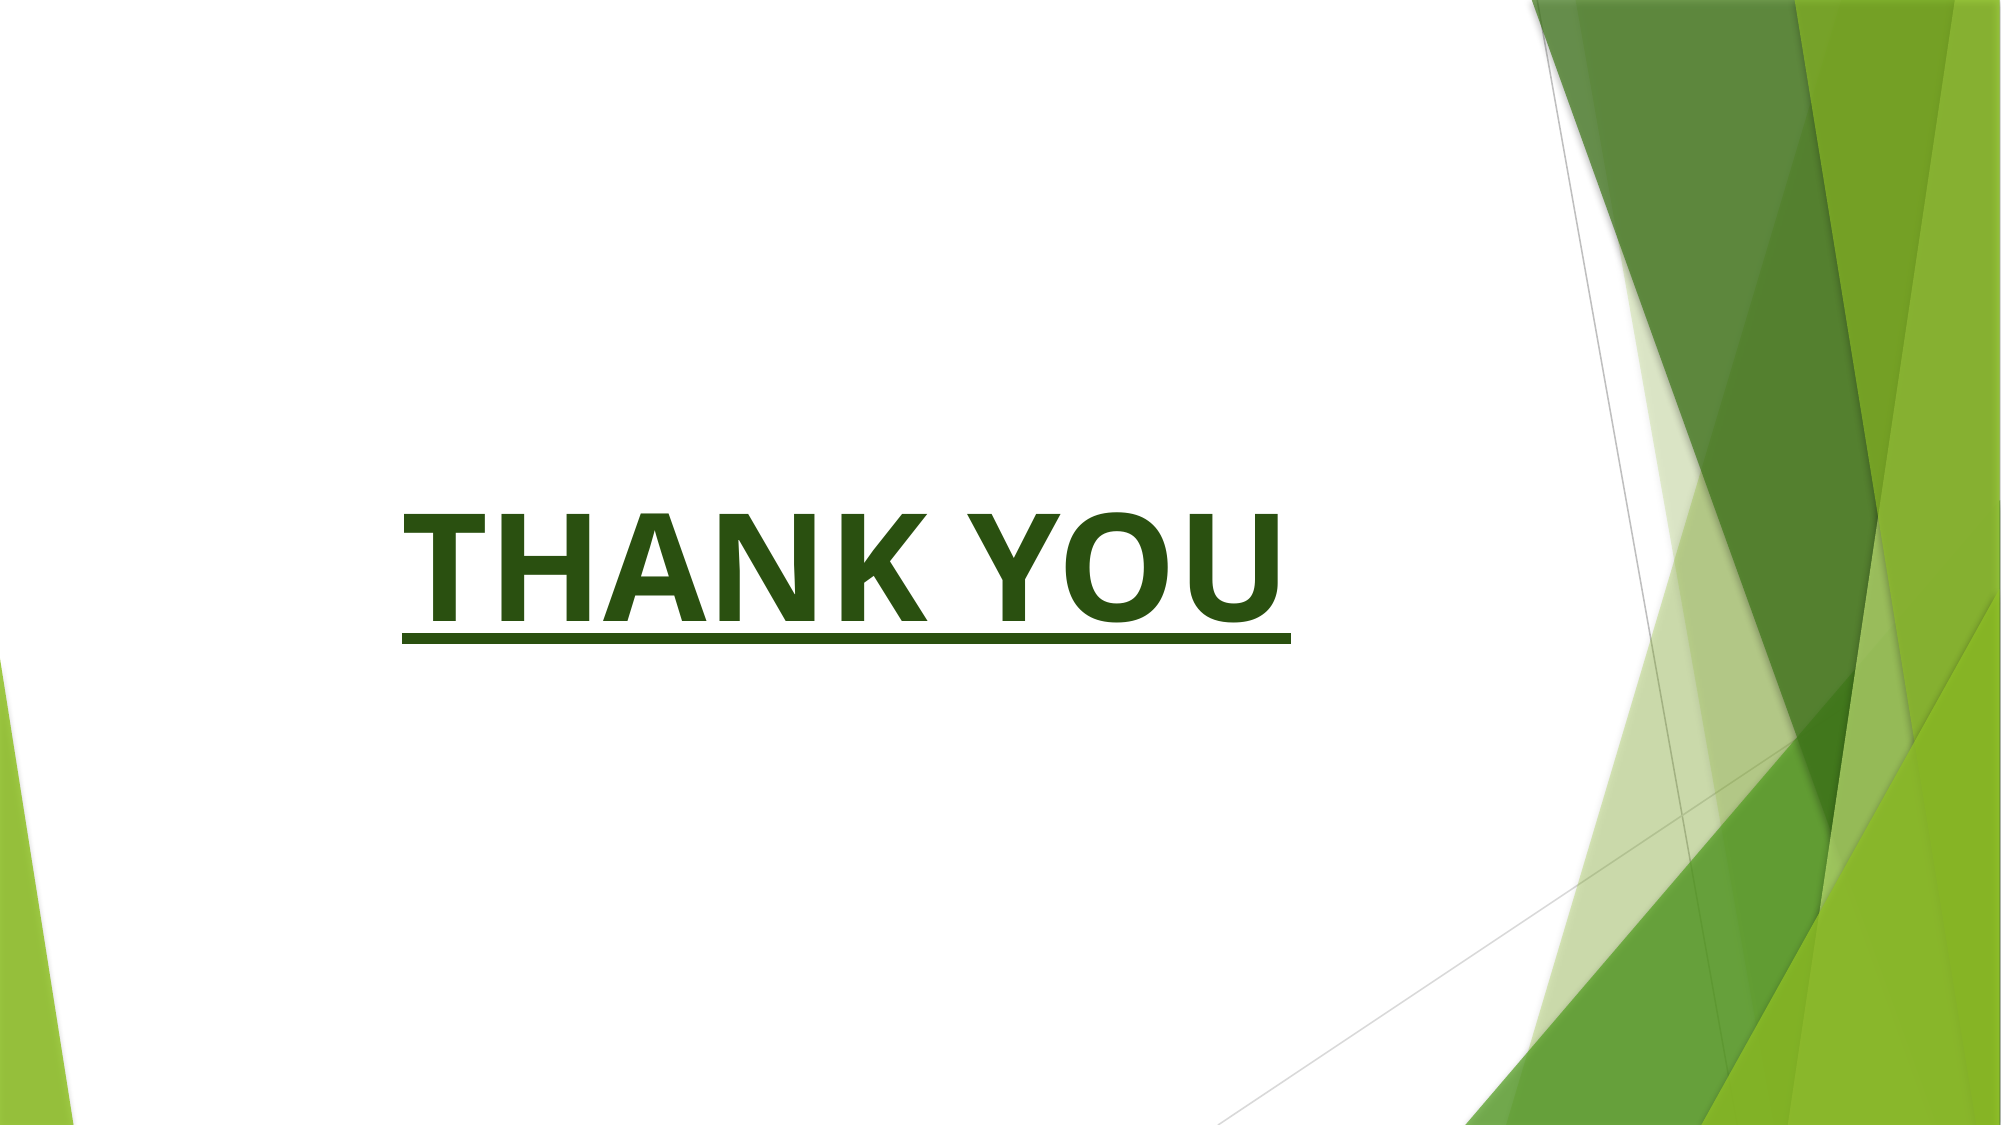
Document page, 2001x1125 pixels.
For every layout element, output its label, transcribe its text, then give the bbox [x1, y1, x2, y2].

text_box THANK YOU [147, 463, 1546, 659]
